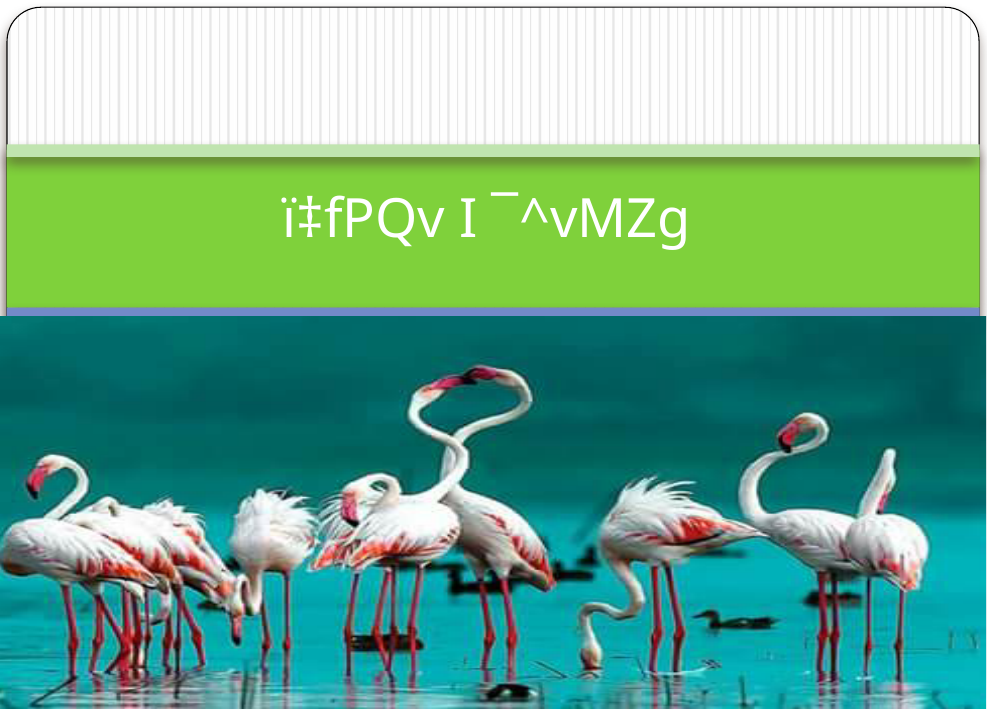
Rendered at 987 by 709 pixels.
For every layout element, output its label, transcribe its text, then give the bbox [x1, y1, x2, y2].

title ï‡fPQv I ¯^vMZg [43, 141, 931, 294]
picture [0, 316, 987, 709]
